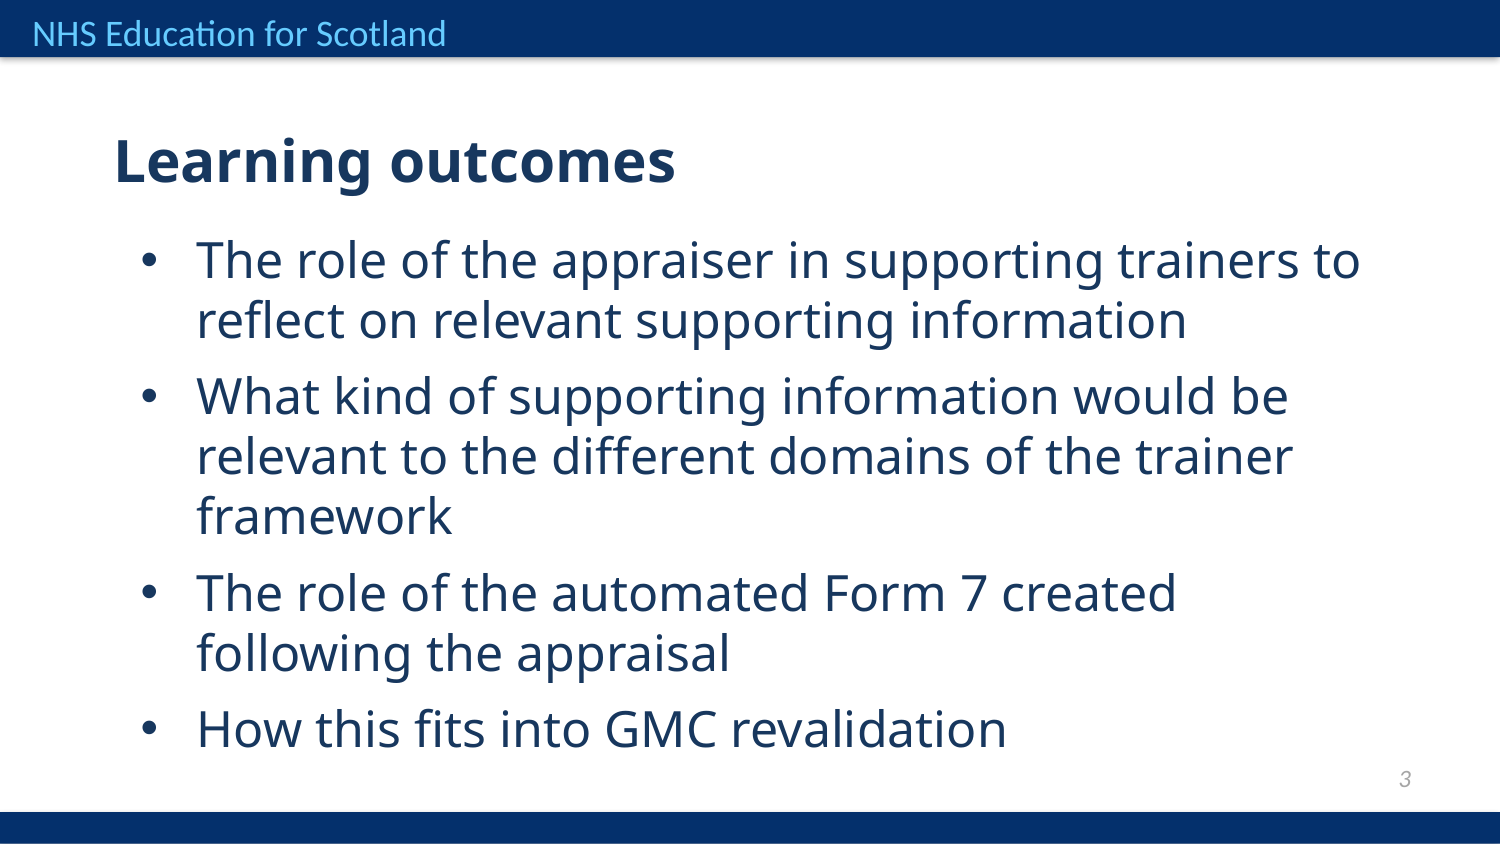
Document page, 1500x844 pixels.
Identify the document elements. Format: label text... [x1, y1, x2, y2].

list The role of the appraiser in supporting trainers to reflect on relevant supporting information What kind of supporting information would be relevant to the different domains of the trainer framework The role of the automated Form 7 created following the appraisal How this fits into GMC revalidation [125, 221, 1387, 774]
list Learning outcomes [98, 116, 1441, 202]
